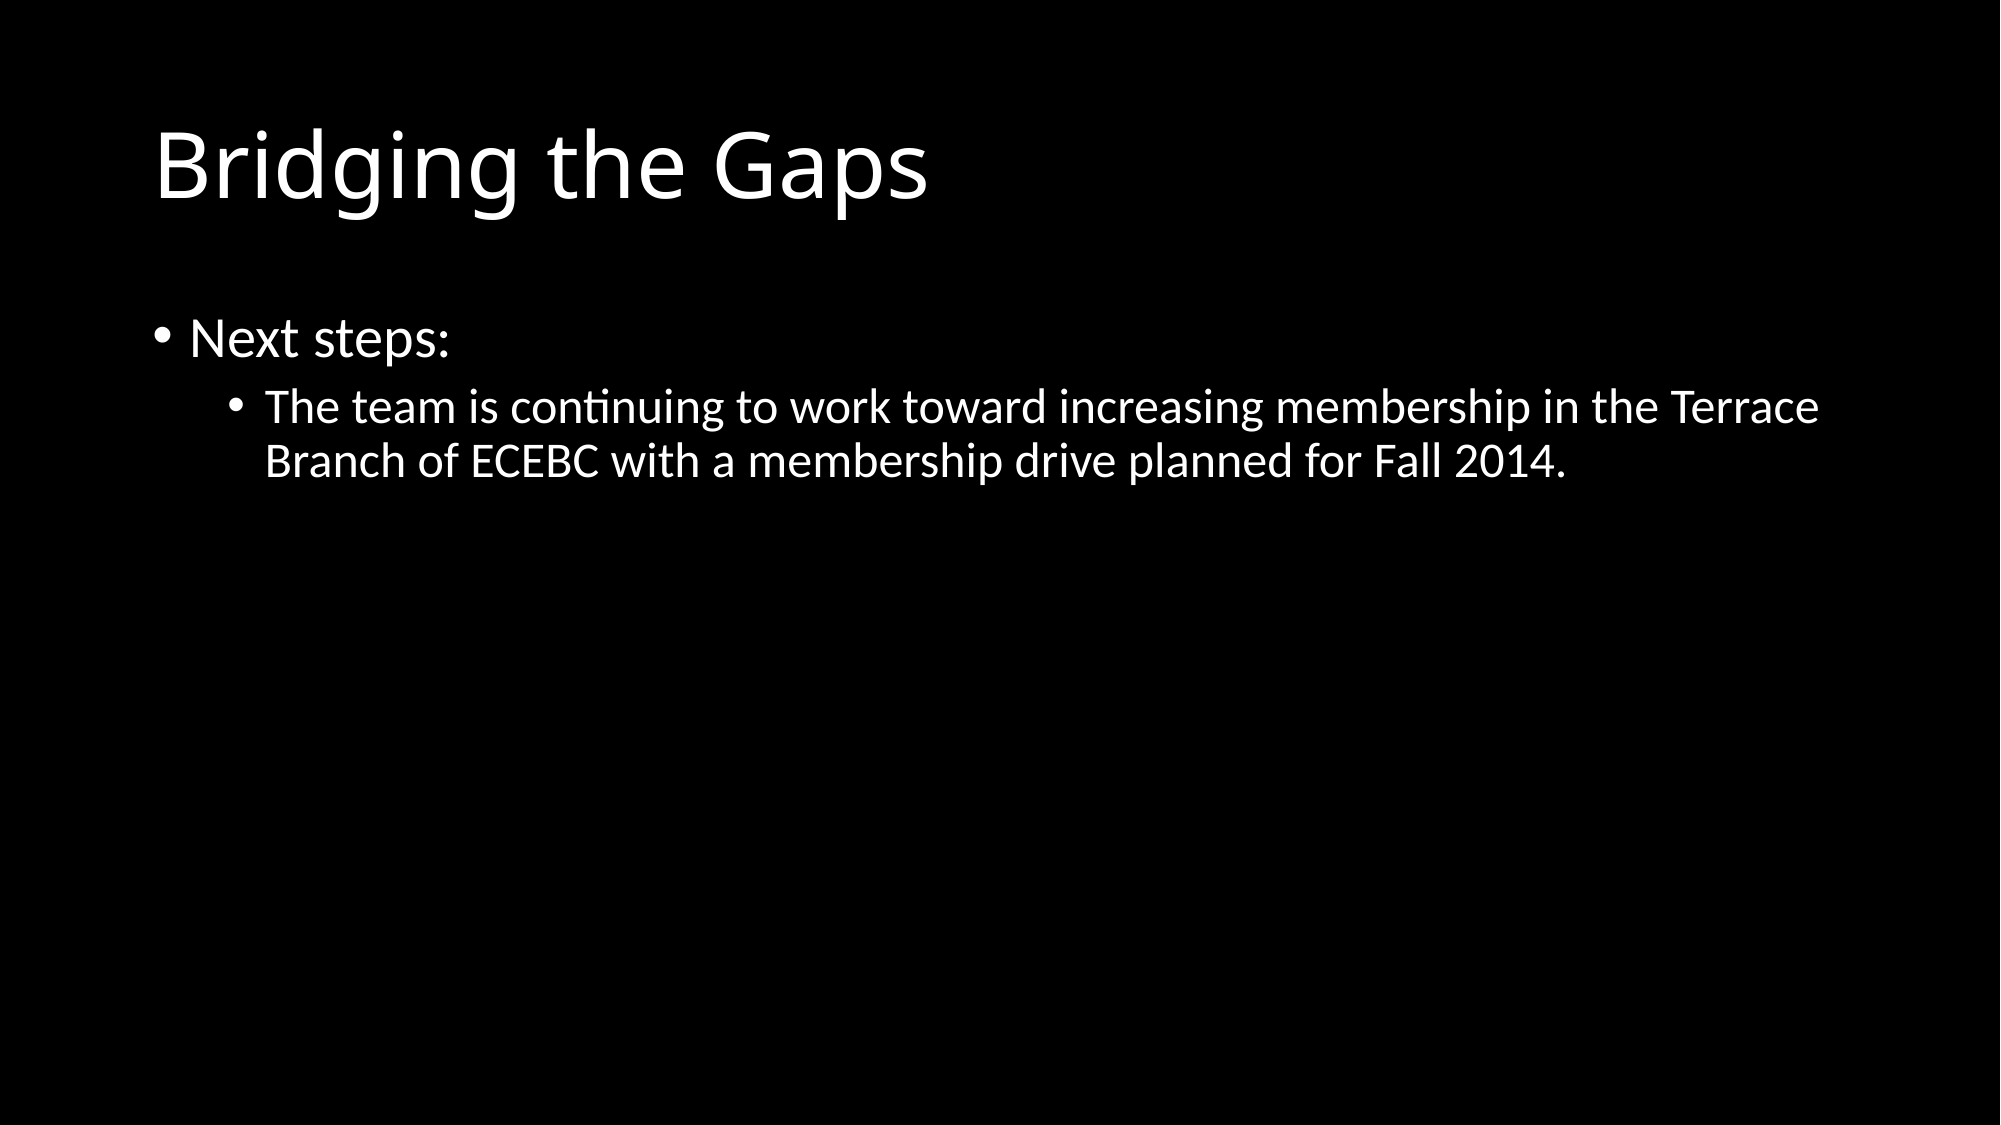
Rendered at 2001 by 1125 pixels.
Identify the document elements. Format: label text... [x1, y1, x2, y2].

list Next steps: The team is continuing to work toward increasing membership in the Terrace Branch of ECEBC with a membership drive planned for Fall 2014. [137, 299, 1863, 1014]
title Bridging the Gaps [137, 59, 1863, 278]
